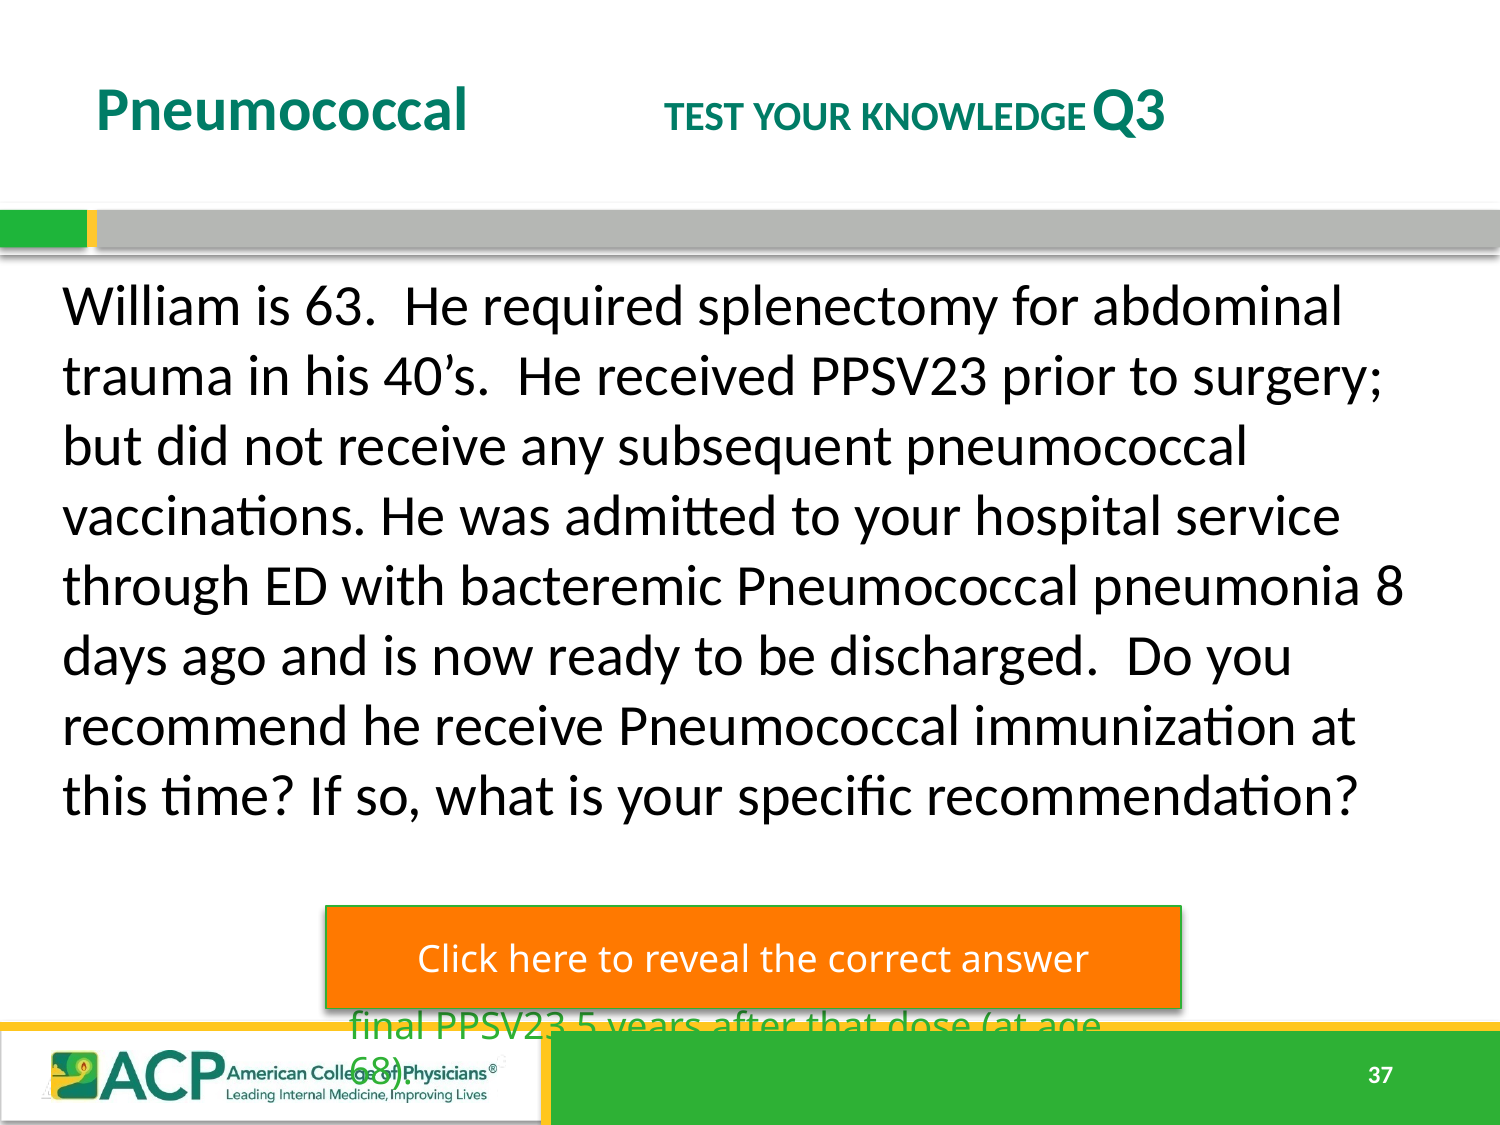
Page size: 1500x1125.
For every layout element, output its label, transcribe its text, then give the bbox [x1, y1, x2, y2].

picture [51, 1050, 497, 1103]
text_box Click here to reveal the correct answer [325, 905, 1182, 1009]
text_box PCV13 today followed by PPSV23 in 8 weeks and final PPSV23 5 years after that dose (at age 68). [334, 1020, 1134, 1100]
title Pneumococcal TEST YOUR KNOWLEDGE Q3 [81, 34, 1419, 177]
list William is 63. He required splenectomy for abdominal trauma in his 40’s. He received PPSV23 prior to surgery; but did not receive any subsequent pneumococcal vaccinations. He was admitted to your hospital service through ED with bacteremic Pneumococcal pneumonia 8 days ago and is now ready to be discharged. Do you recommend he receive Pneumococcal immunization at this time? If so, what is your specific recommendation? [47, 259, 1460, 1011]
